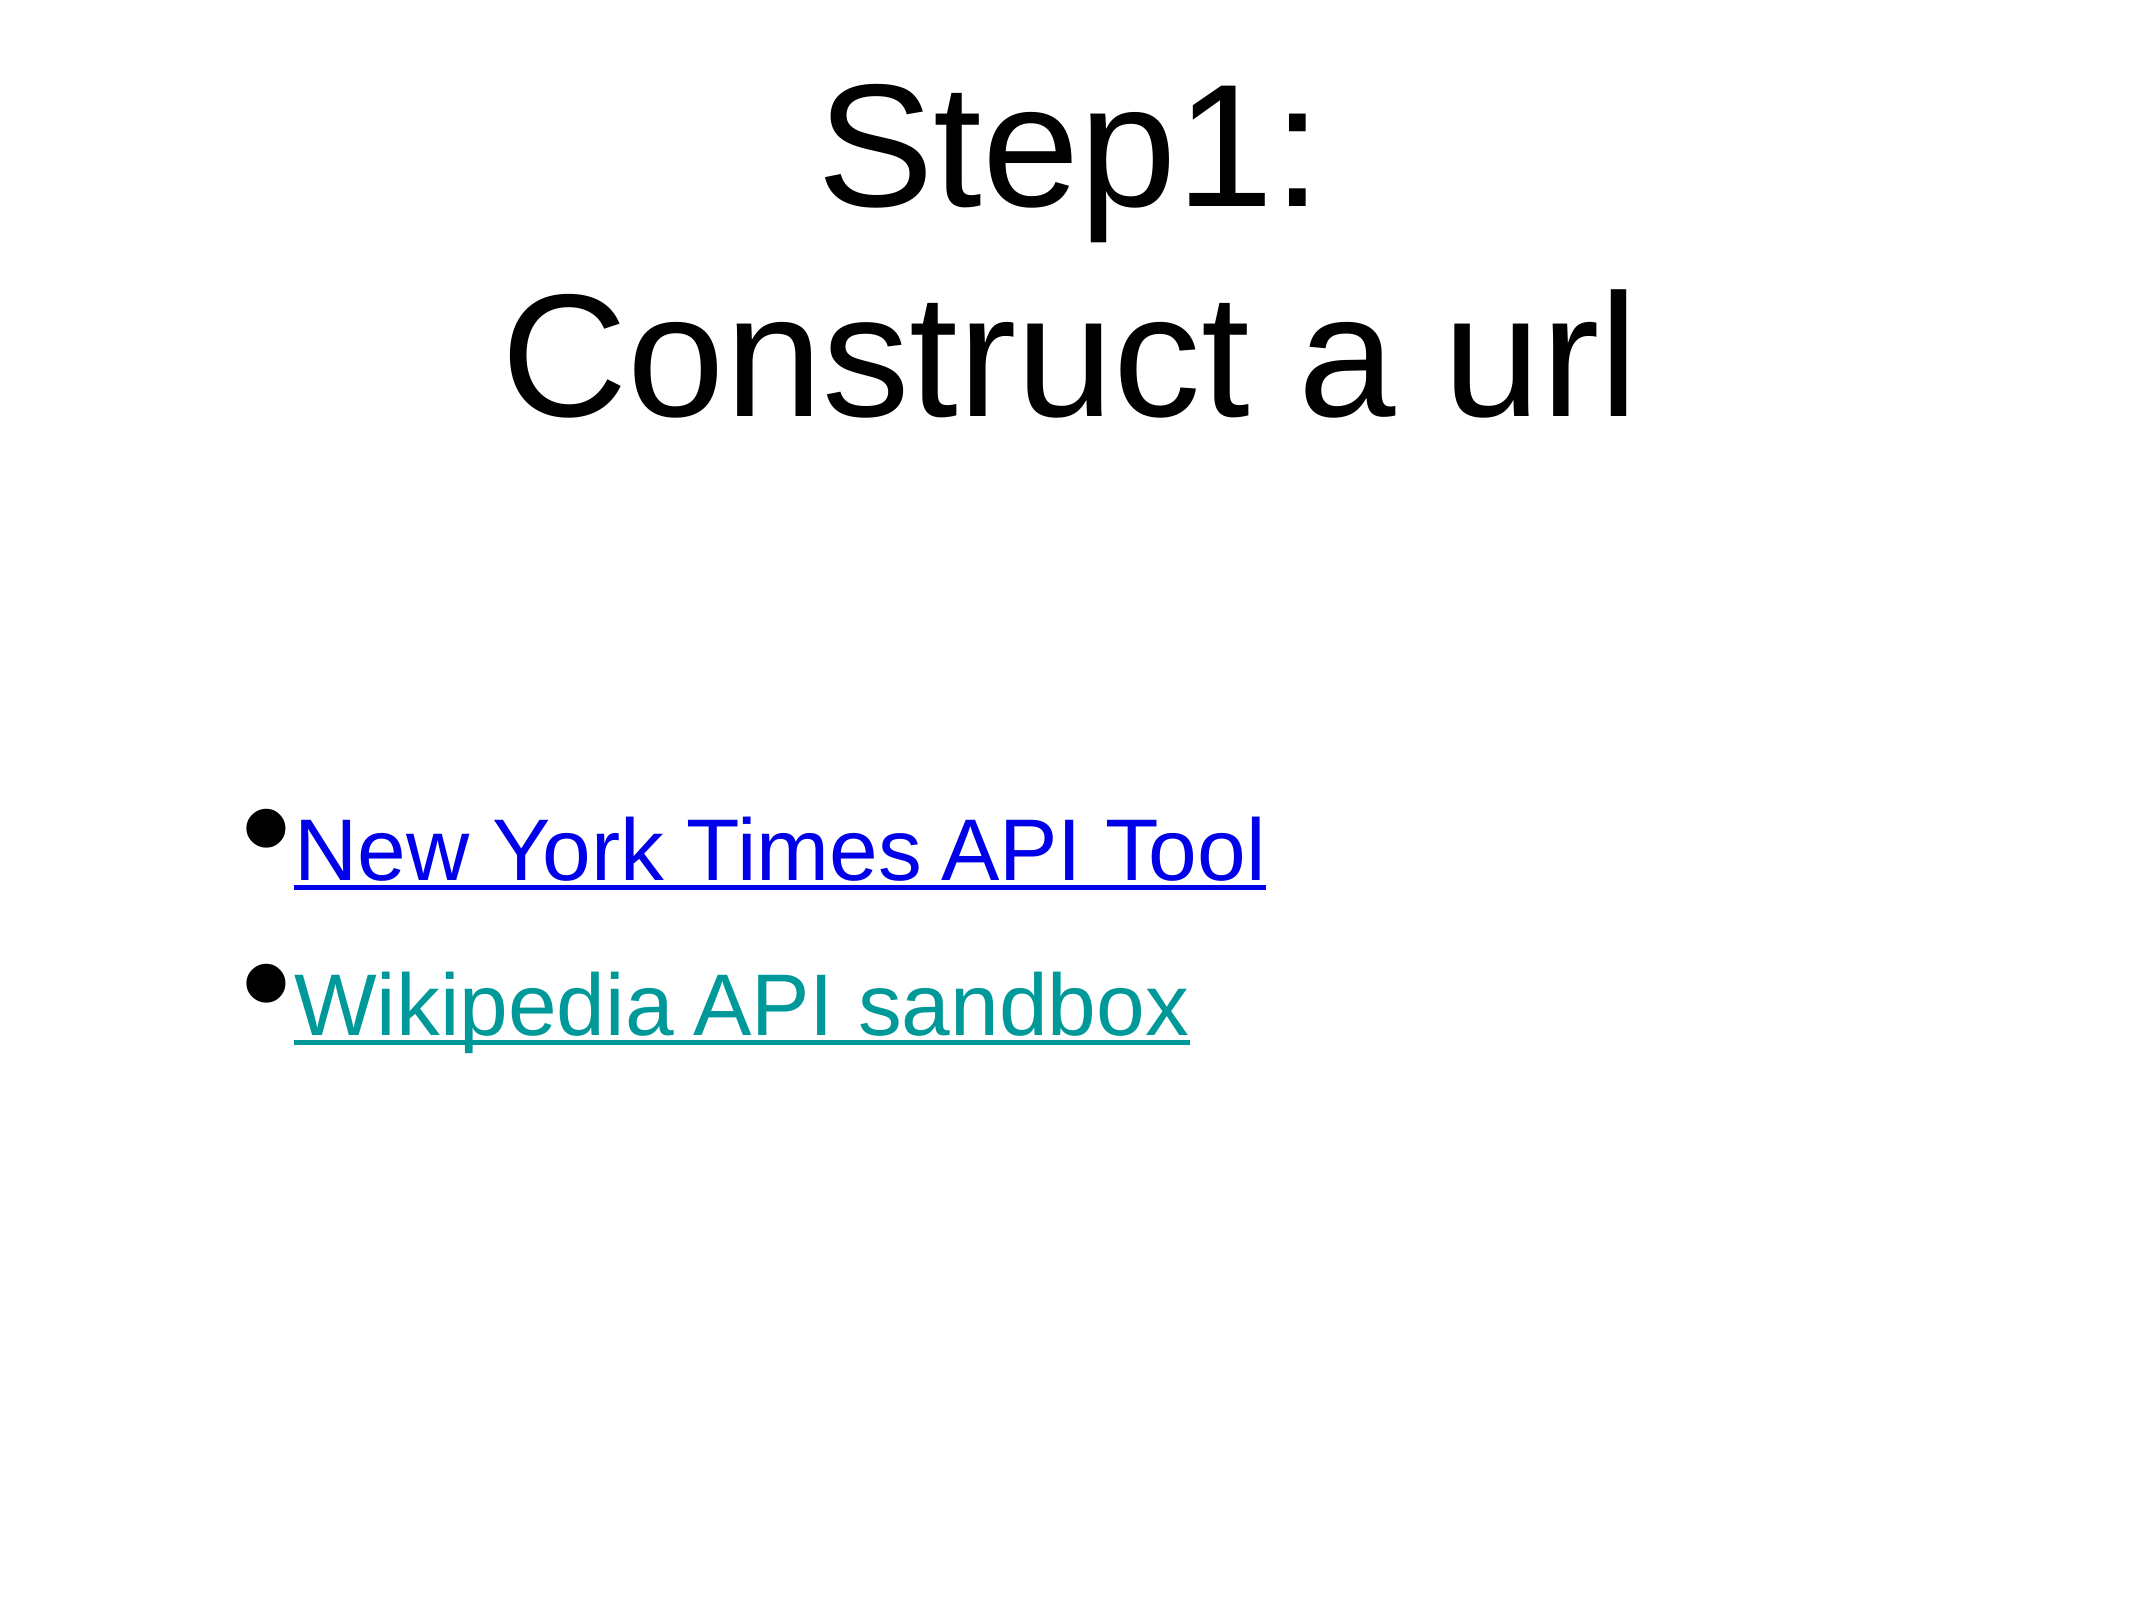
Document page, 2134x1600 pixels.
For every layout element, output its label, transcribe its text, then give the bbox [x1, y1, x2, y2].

list New York Times API Tool Wikipedia API sandbox [208, 453, 1926, 1392]
title Step1: Construct a url [208, 41, 1926, 442]
